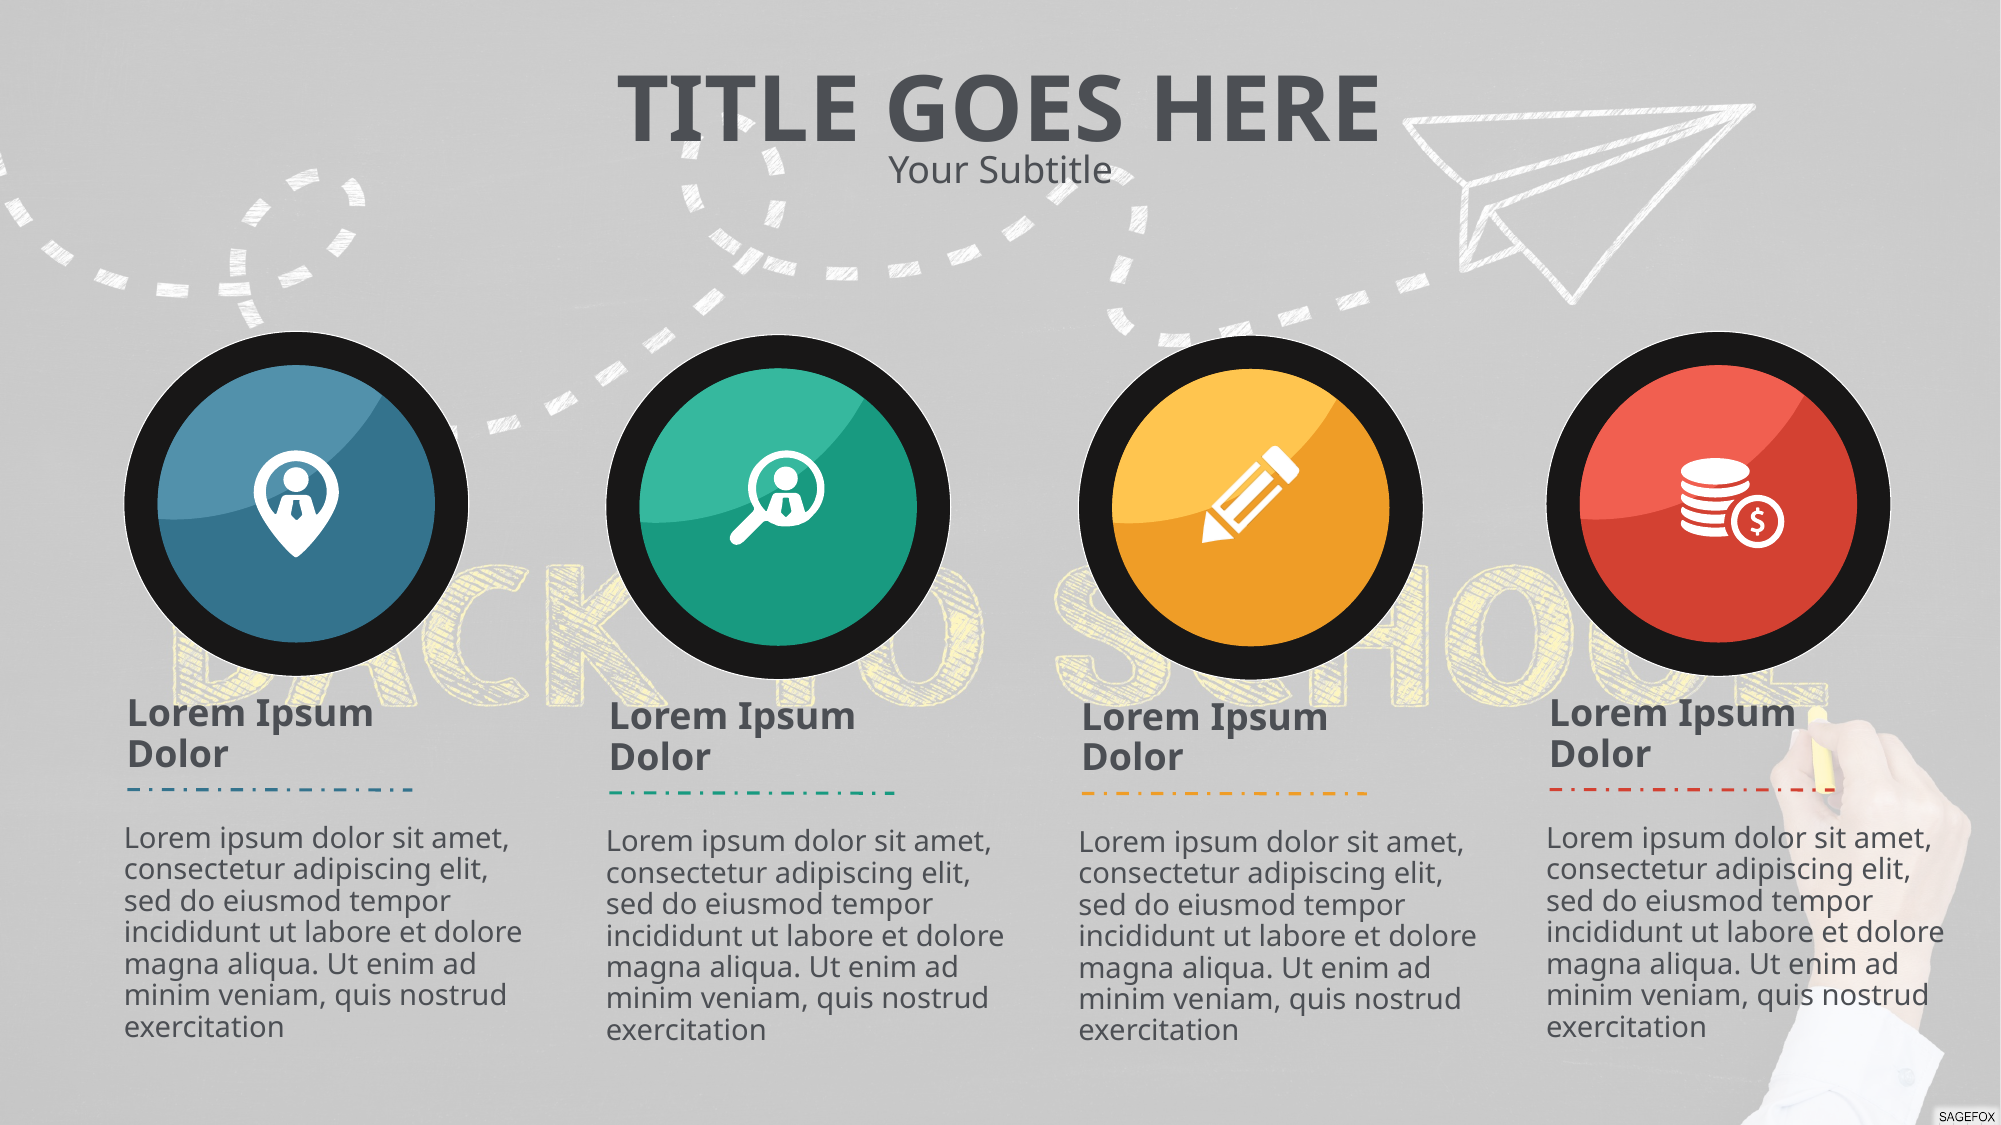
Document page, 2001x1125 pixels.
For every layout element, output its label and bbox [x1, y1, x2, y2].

text_box [1147, 647, 1355, 682]
text_box [122, 400, 157, 608]
text_box [917, 402, 952, 612]
text_box [1147, 334, 1354, 368]
text_box [1680, 458, 1785, 549]
text_box [1077, 403, 1112, 612]
picture [1202, 445, 1300, 543]
text_box [728, 450, 829, 545]
text_box [192, 330, 401, 365]
text_box [674, 646, 883, 681]
text_box [192, 643, 400, 678]
text_box [1544, 400, 1579, 608]
text_box [1078, 717, 1479, 1027]
text_box [605, 716, 1006, 1026]
text_box [123, 713, 524, 1023]
text_box [674, 333, 882, 368]
text_box [1545, 713, 1946, 1023]
text_box [548, 42, 1452, 199]
text_box [1579, 365, 1858, 643]
text_box [1614, 330, 1823, 365]
text_box [253, 450, 339, 558]
text_box [157, 365, 435, 643]
text_box [1614, 643, 1823, 678]
text_box [1390, 403, 1425, 612]
text_box [435, 399, 470, 609]
picture [1936, 1111, 1997, 1125]
text_box [1112, 368, 1390, 647]
text_box [604, 403, 639, 611]
text_box [639, 368, 917, 646]
text_box [1858, 400, 1892, 607]
